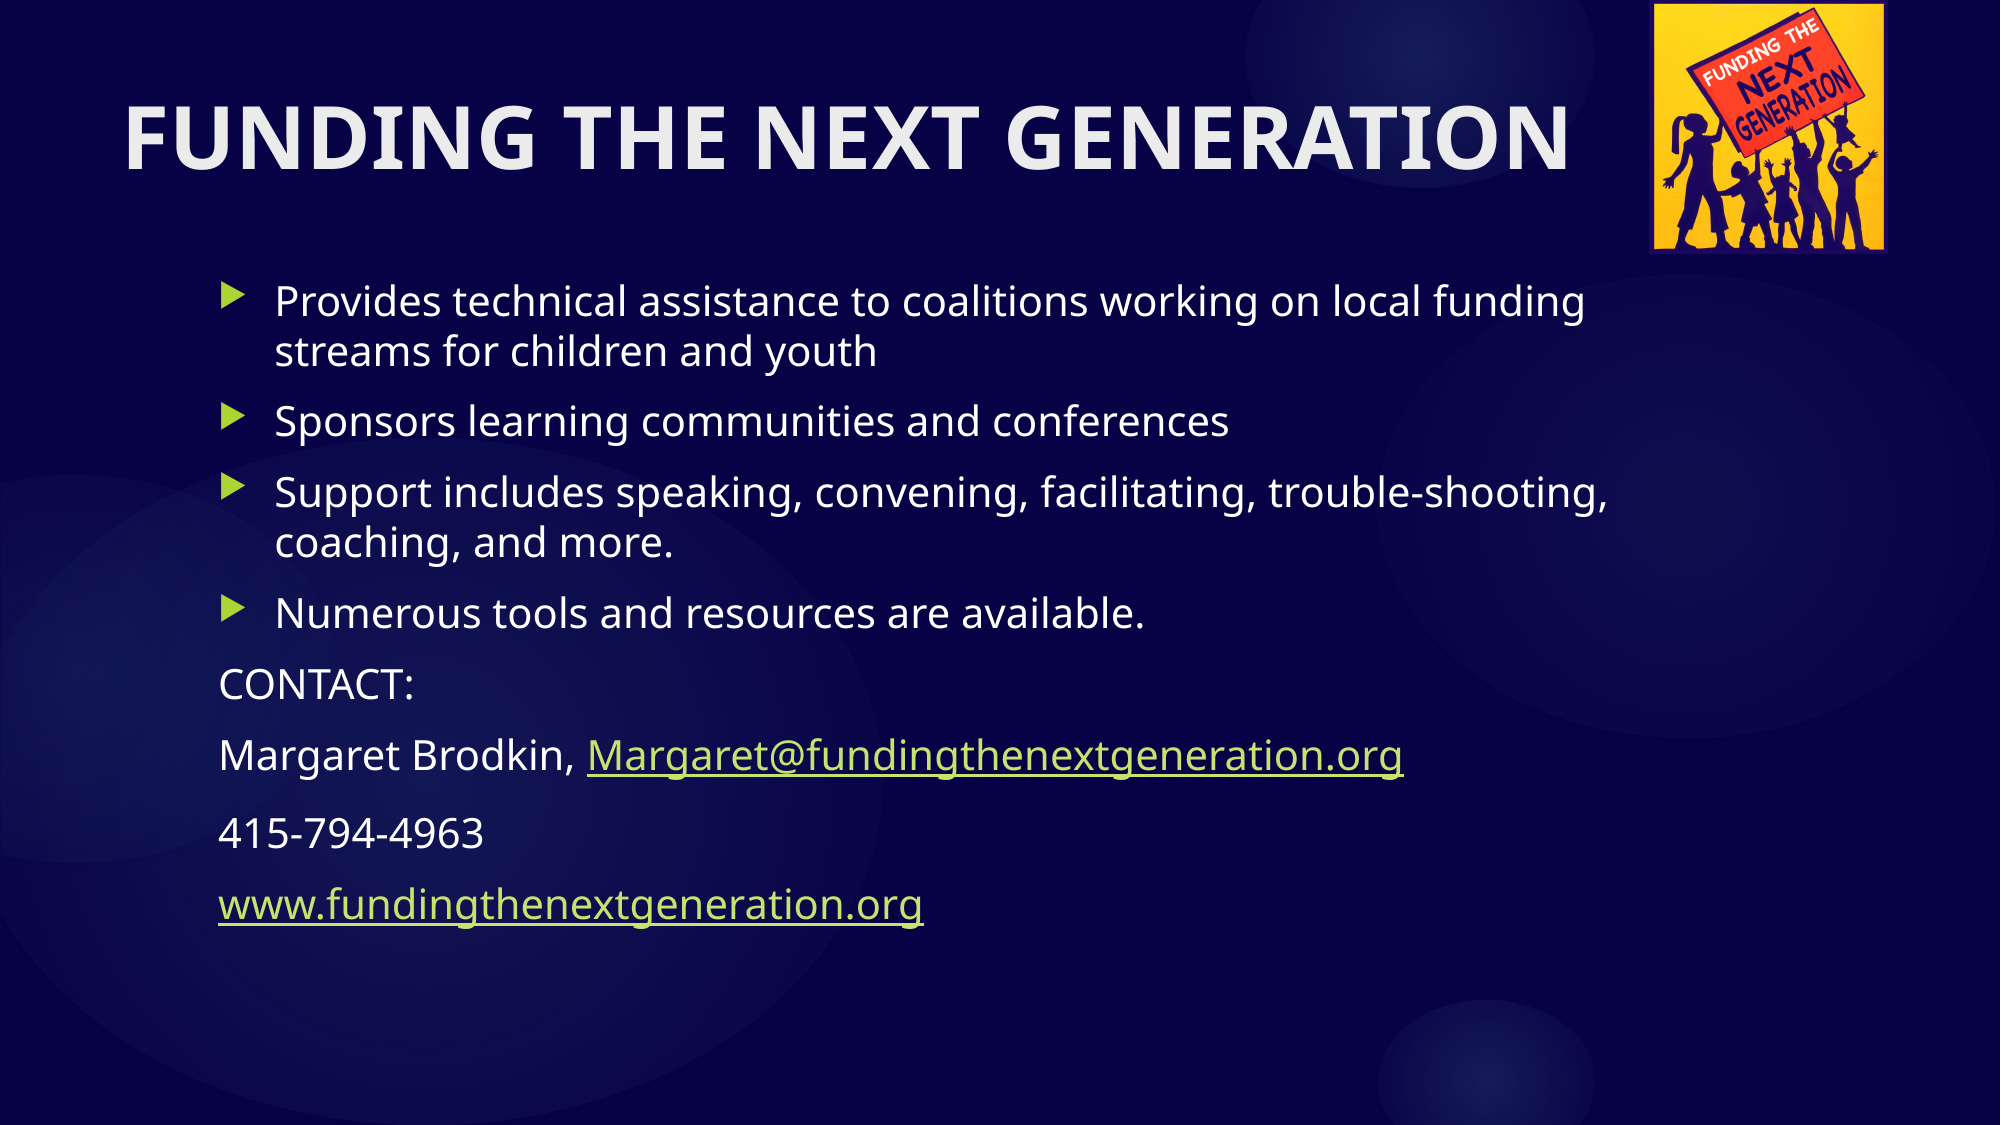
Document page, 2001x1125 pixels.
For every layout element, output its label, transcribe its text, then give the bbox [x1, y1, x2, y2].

title FUNDING THE NEXT GENERATION [106, 74, 1650, 304]
picture [1648, 0, 1888, 254]
list Provides technical assistance to coalitions working on local funding streams for children and youth Sponsors learning communities and conferences Support includes speaking, convening, facilitating, trouble-shooting, coaching, and more. Numerous tools and resources are available. CONTACT: Margaret Brodkin, Margaret@fundingthenextgeneration.org 415-794-4963 www.fundingthenextgeneration.org [203, 266, 1650, 1072]
